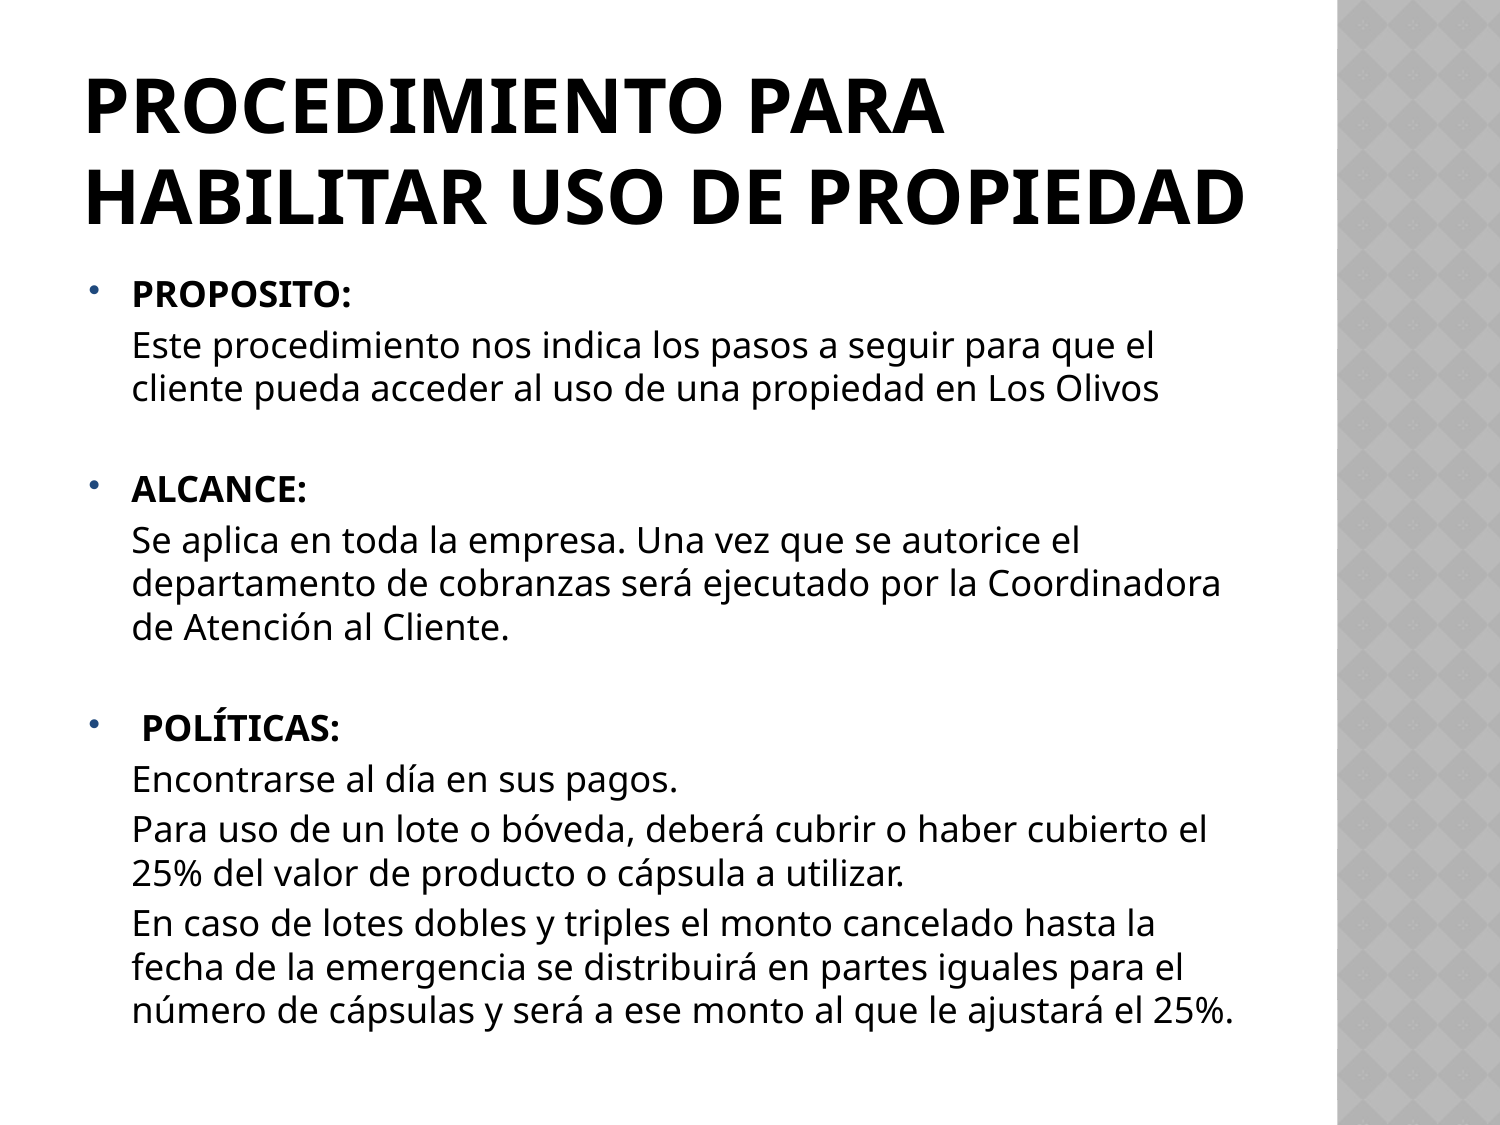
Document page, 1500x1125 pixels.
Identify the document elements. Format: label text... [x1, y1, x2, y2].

title PROCEDIMIENTO PARA HABILITAR USO DE PROPIEDAD [75, 52, 1263, 240]
list PROPOSITO: Este procedimiento nos indica los pasos a seguir para que el cliente pueda acceder al uso de una propiedad en Los Olivos ALCANCE: Se aplica en toda la empresa. Una vez que se autorice el departamento de cobranzas será ejecutado por la Coordinadora de Atención al Cliente. POLÍTICAS: Encontrarse al día en sus pagos. Para uso de un lote o bóveda, deberá cubrir o haber cubierto el 25% del valor de producto o cápsula a utilizar. En caso de lotes dobles y triples el monto cancelado hasta la fecha de la emergencia se distribuirá en partes iguales para el número de cápsulas y será a ese monto al que le ajustará el 25%. [75, 264, 1263, 1079]
